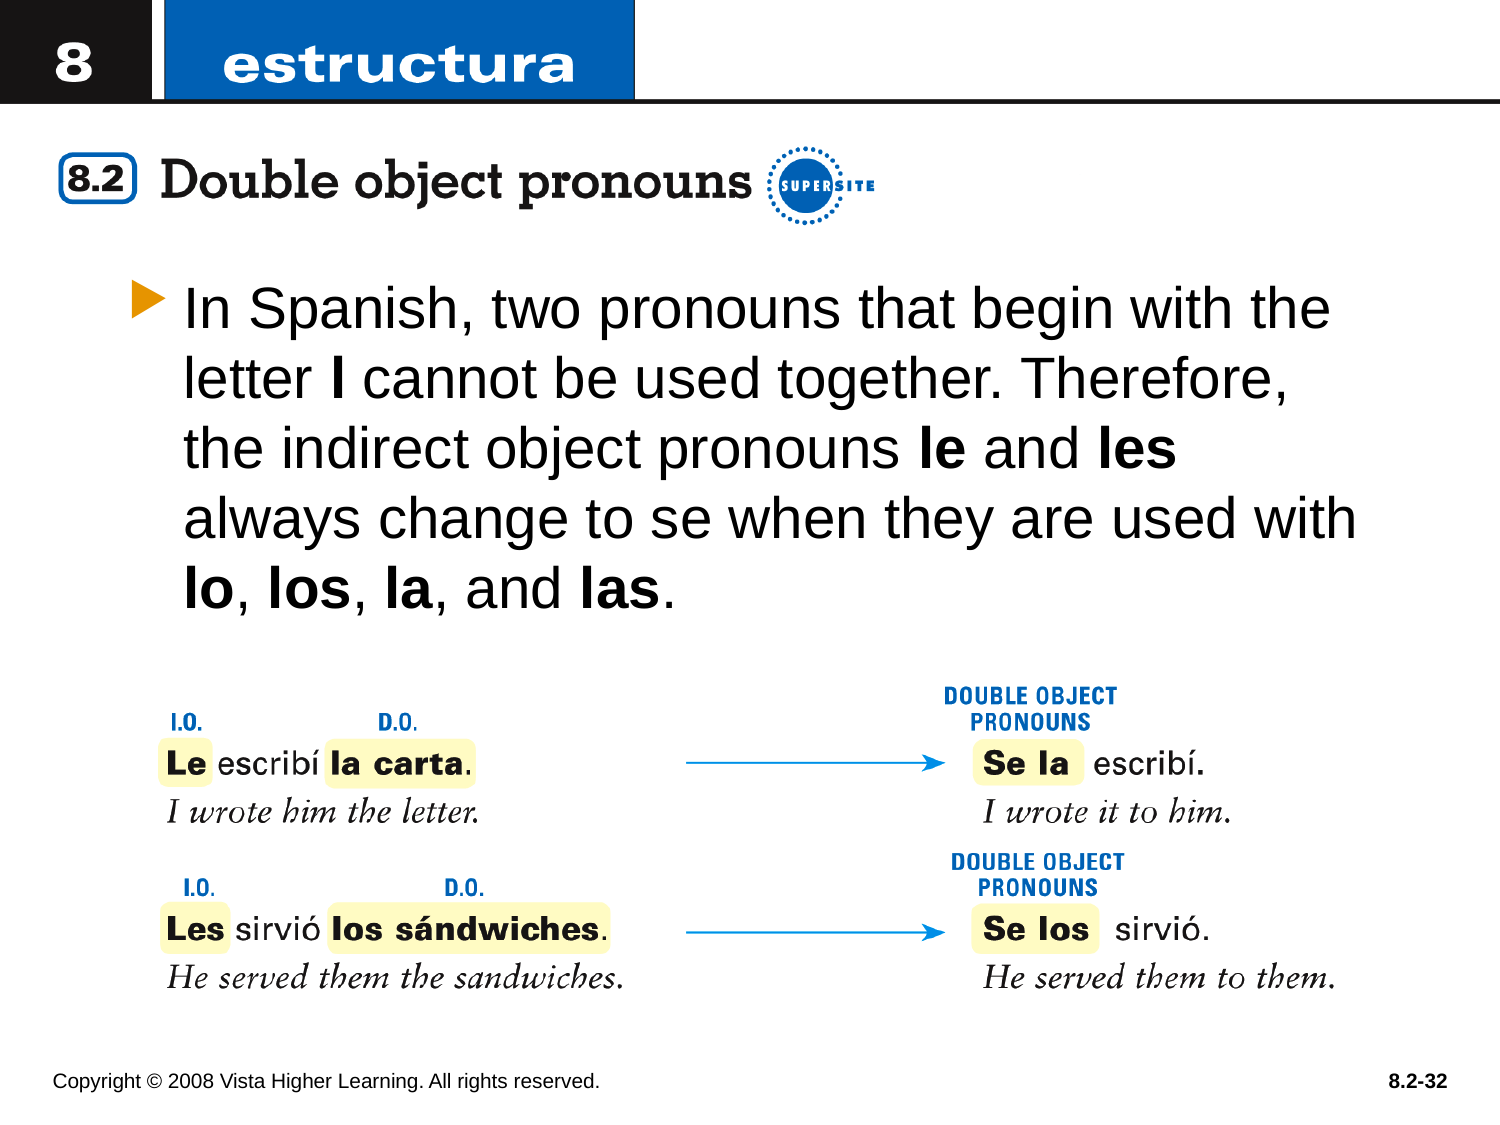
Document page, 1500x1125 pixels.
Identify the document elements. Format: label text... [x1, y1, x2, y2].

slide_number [1074, 1025, 1463, 1100]
picture [0, 0, 1500, 228]
list In Spanish, two pronouns that begin with the letter l cannot be used together. Therefore, the indirect object pronouns le and les always change to se when they are used with lo, los, la, and las. [112, 262, 1388, 938]
picture [144, 670, 1355, 1016]
footer Copyright © 2008 Vista Higher Learning. All rights reserved. [37, 1025, 1050, 1100]
